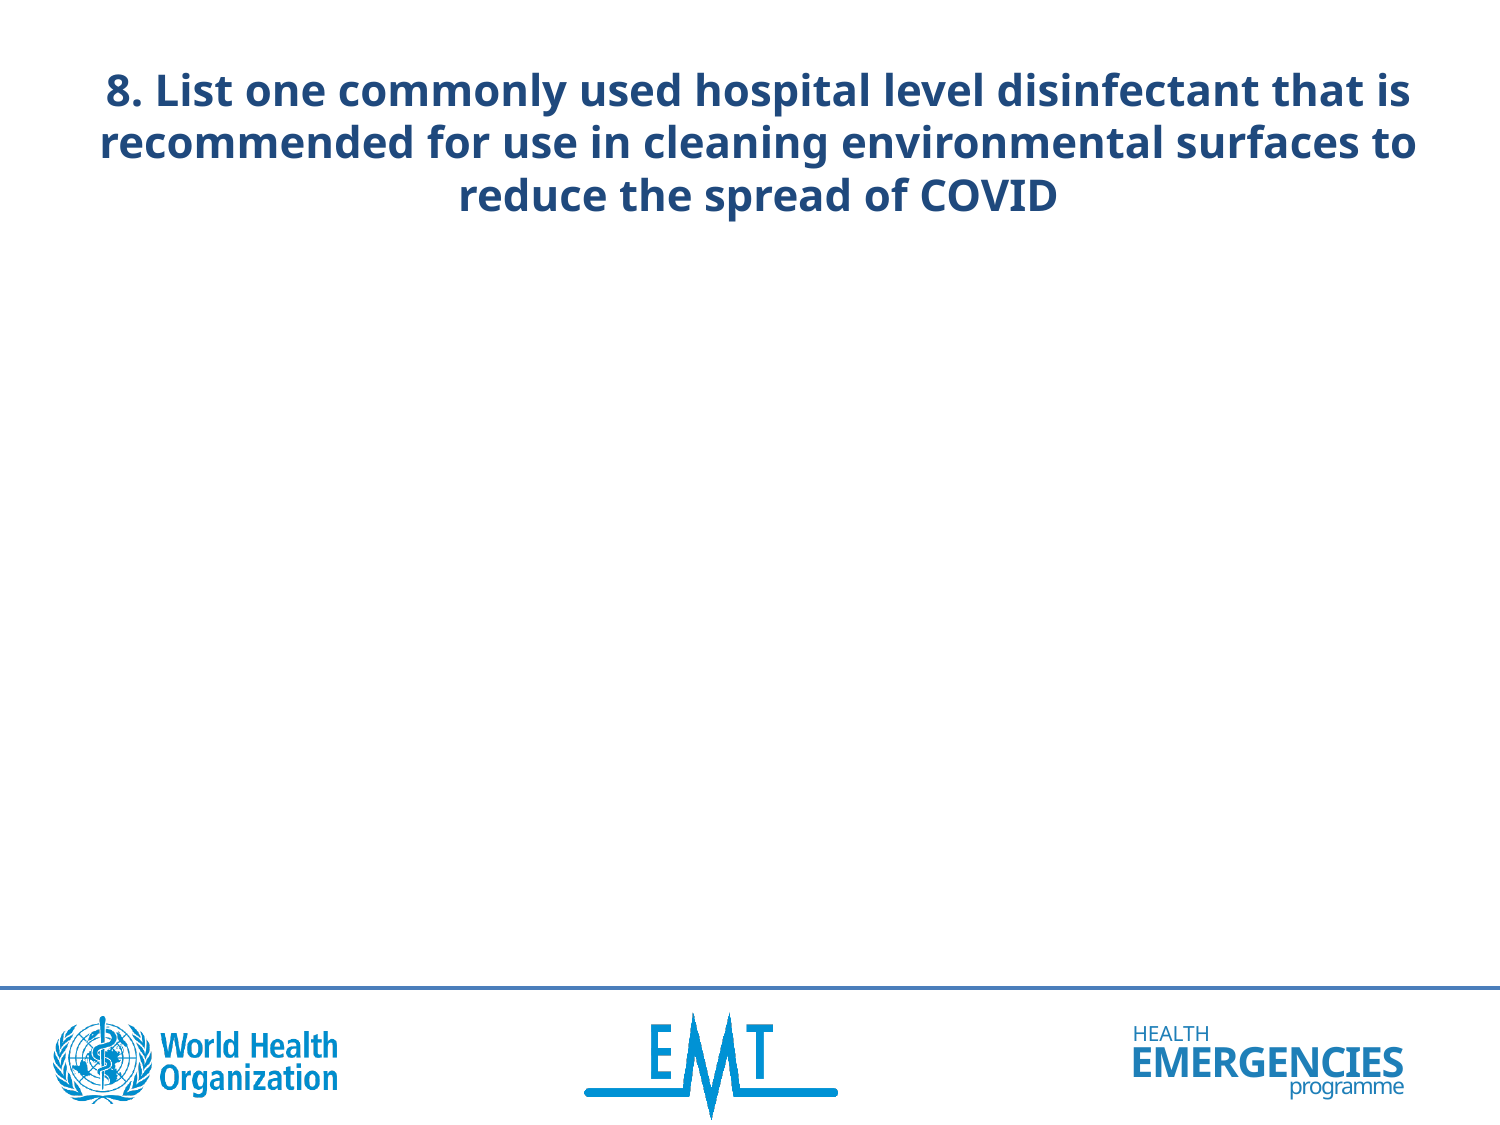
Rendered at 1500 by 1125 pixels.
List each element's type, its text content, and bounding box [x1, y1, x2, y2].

picture [90, 1034, 100, 1046]
picture [84, 1059, 91, 1070]
picture [96, 1099, 109, 1104]
picture [130, 1074, 135, 1083]
picture [79, 1070, 129, 1096]
title 8. List one commonly used hospital level disinfectant that is recommended for use in cleaning environmental surfaces to reduce the spread of COVID [17, 54, 1500, 228]
picture [584, 1060, 710, 1120]
picture [53, 1016, 100, 1086]
picture [584, 1011, 838, 1089]
picture [53, 1069, 95, 1104]
picture [105, 1033, 110, 1042]
picture [105, 1016, 337, 1104]
picture [113, 1045, 120, 1051]
picture [713, 1062, 838, 1120]
